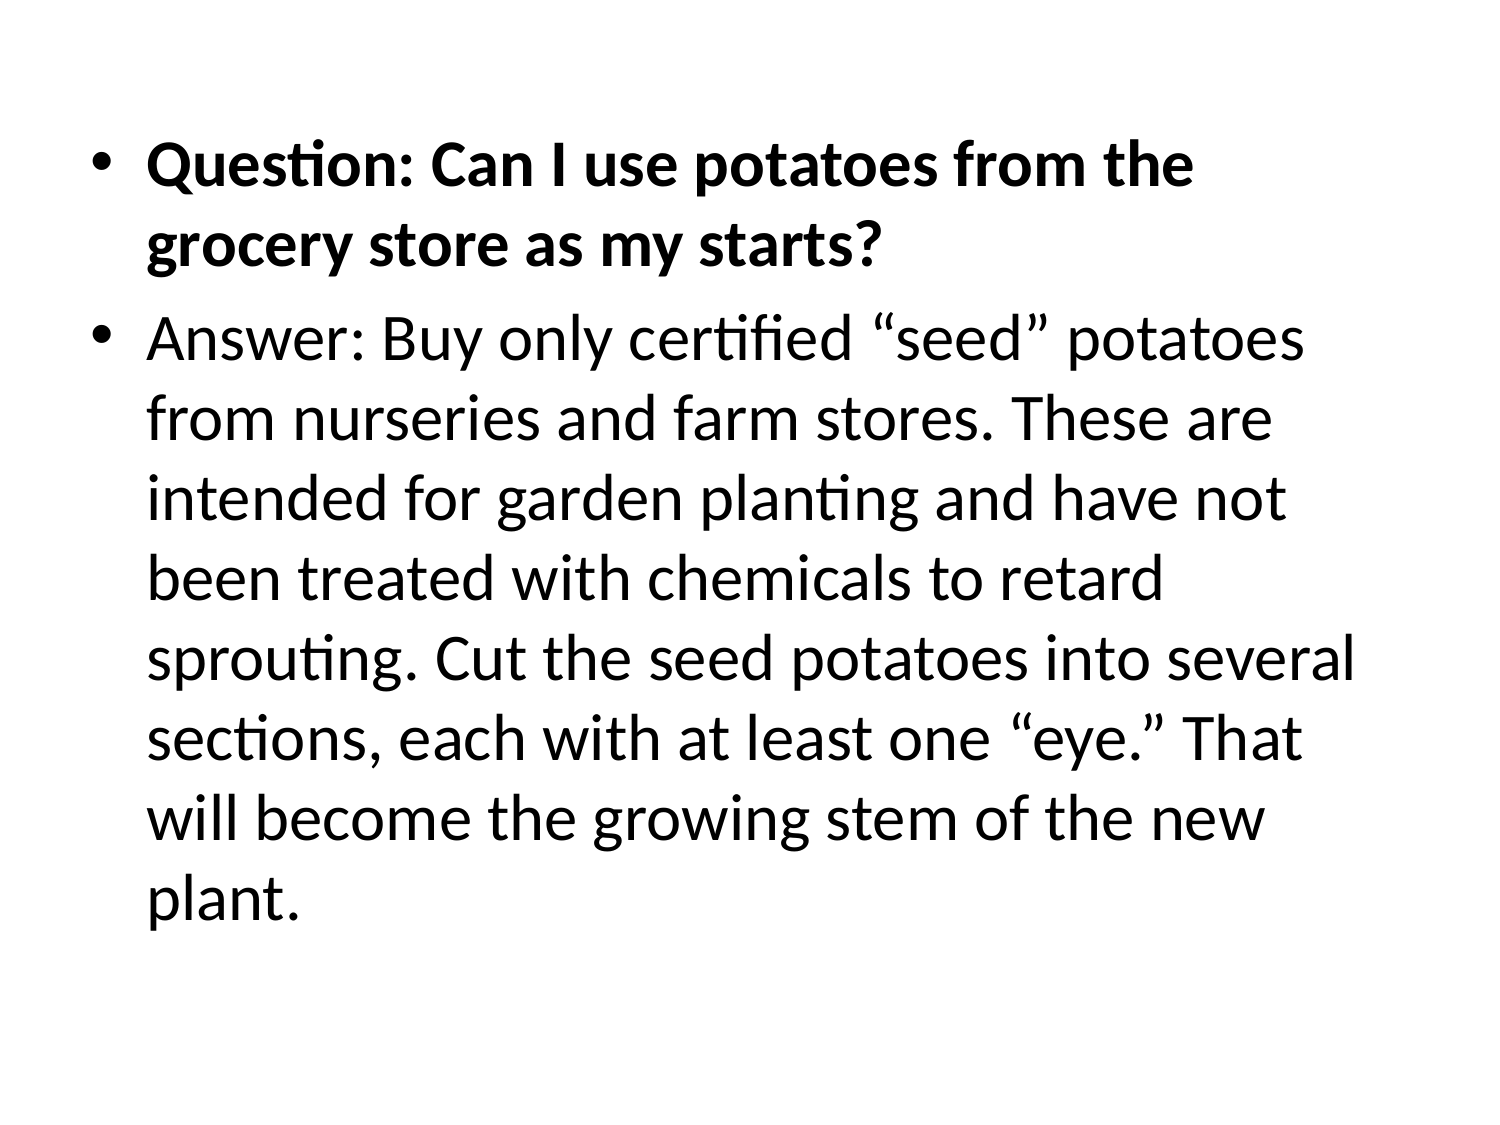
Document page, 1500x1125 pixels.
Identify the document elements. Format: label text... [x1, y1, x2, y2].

list Question: Can I use potatoes from the grocery store as my starts? Answer: Buy only certified “seed” potatoes from nurseries and farm stores. These are intended for garden planting and have not been treated with chemicals to retard sprouting. Cut the seed potatoes into several sections, each with at least one “eye.” That will become the growing stem of the new plant. [75, 112, 1425, 1005]
